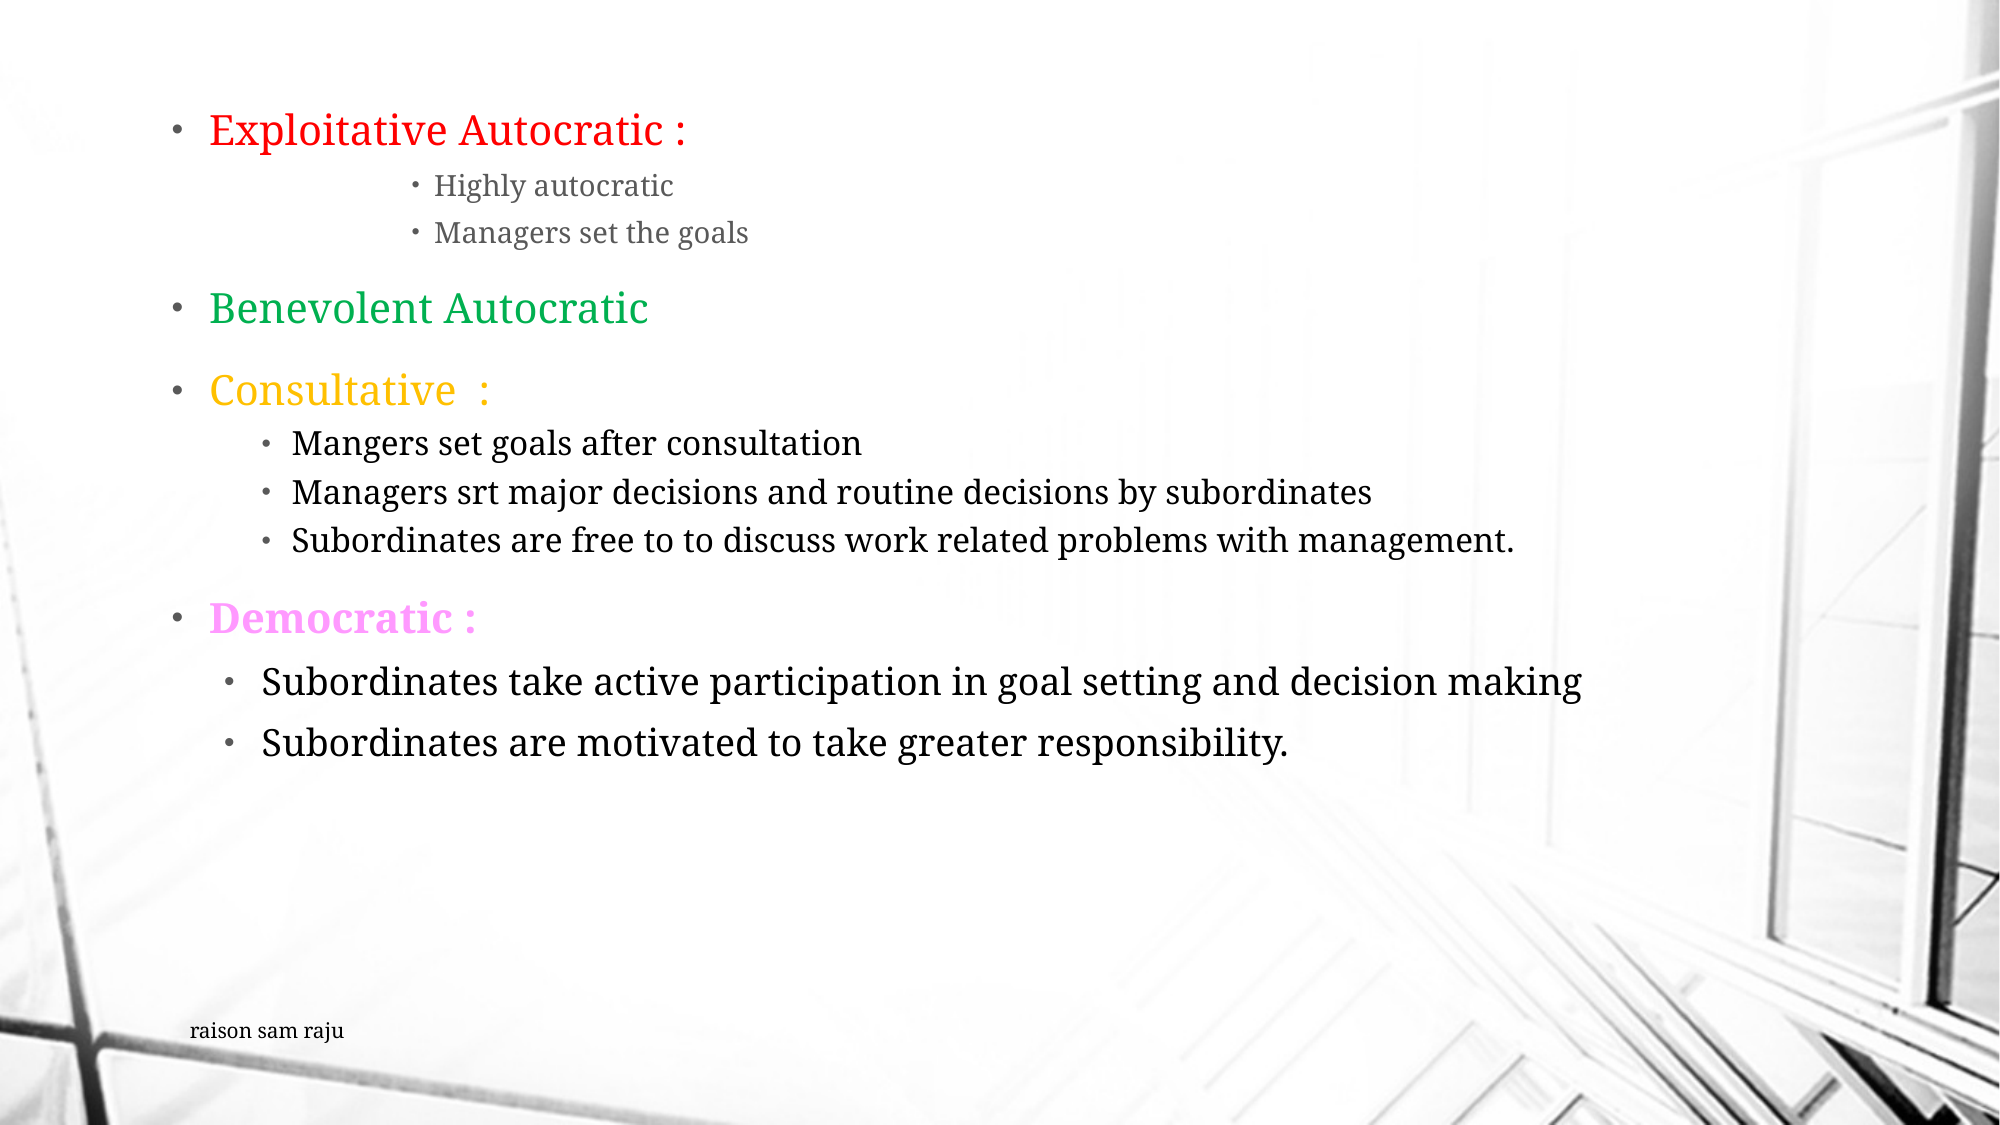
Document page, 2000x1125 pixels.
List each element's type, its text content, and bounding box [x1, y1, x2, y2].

picture [0, 0, 2000, 1125]
list Exploitative Autocratic : Highly autocratic Managers set the goals Benevolent Autocratic Consultative : Mangers set goals after consultation Managers srt major decisions and routine decisions by subordinates Subordinates are free to to discuss work related problems with management. Democratic : Subordinates take active participation in goal setting and decision making Subordinates are motivated to take greater responsibility. [149, 101, 1662, 965]
footer raison sam raju [174, 1009, 1103, 1055]
